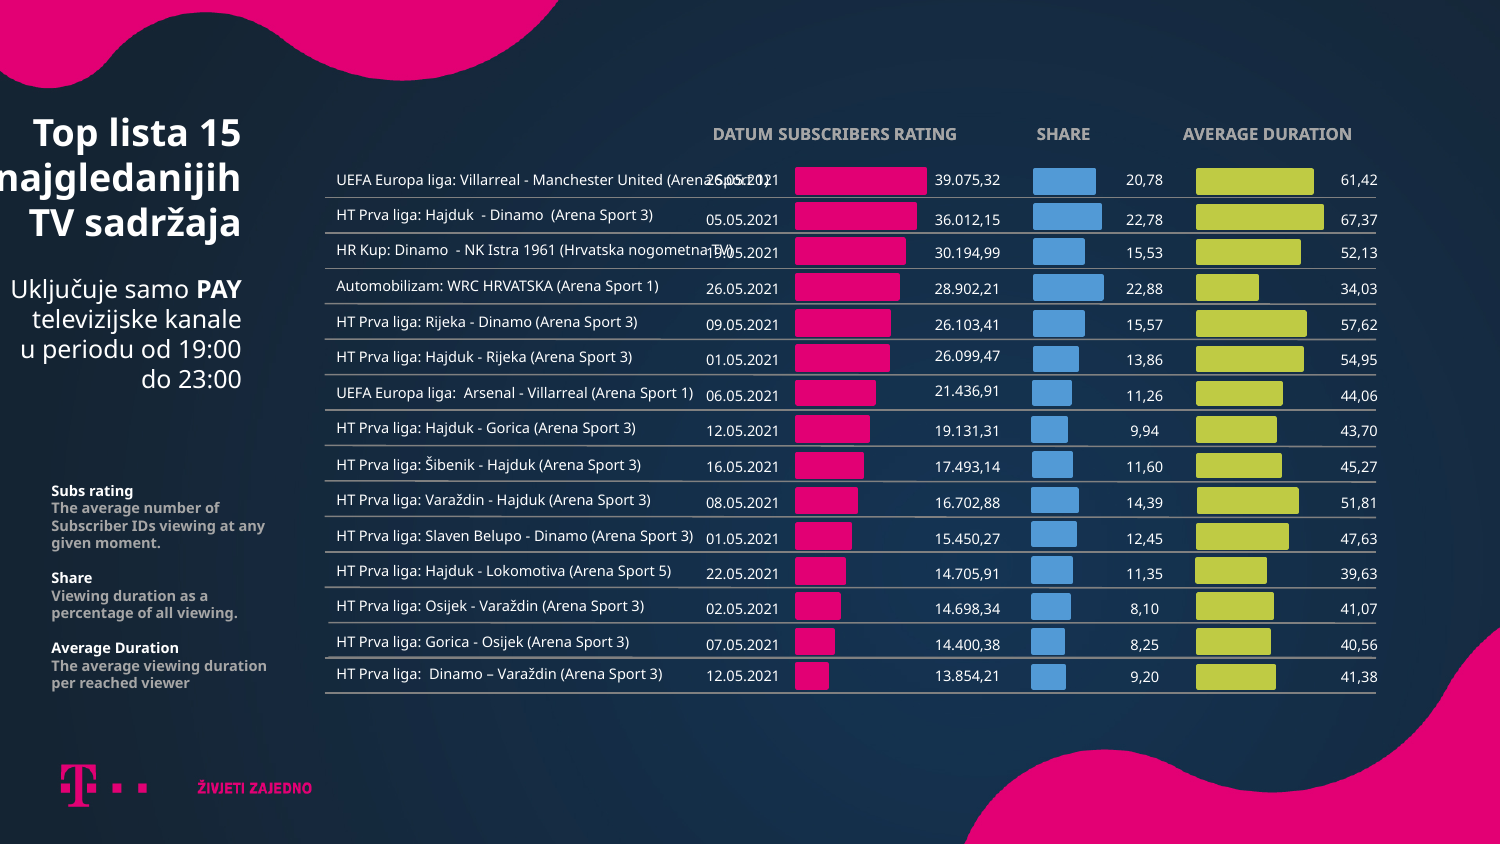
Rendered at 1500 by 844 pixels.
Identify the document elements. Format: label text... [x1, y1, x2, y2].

text_box [795, 455, 864, 479]
text_box 16.702,88 [927, 491, 1008, 514]
text_box [1031, 632, 1065, 655]
text_box [795, 632, 835, 655]
text_box [1032, 455, 1073, 478]
text_box [1031, 668, 1066, 690]
text_box HT Prva liga: Hajduk - Gorica (Arena Sport 3) [324, 416, 431, 444]
text_box 12,45 [1104, 526, 1186, 551]
text_box 09.05.2021 [702, 313, 784, 337]
text_box [1033, 168, 1096, 195]
text_box 8,25 [1104, 632, 1186, 655]
text_box SHARE [1028, 117, 1100, 154]
text_box 41,07 [1318, 594, 1400, 624]
text_box [1196, 349, 1304, 372]
text_box [1196, 668, 1276, 690]
text_box 36.012,15 [927, 206, 1008, 232]
text_box 26.05.2021 [702, 164, 784, 195]
picture [0, 0, 1500, 844]
text_box 13.854,21 [927, 668, 1008, 690]
text_box [795, 526, 852, 550]
text_box 61,42 [1318, 164, 1400, 195]
text_box 21.436,91 [927, 383, 1008, 406]
text_box HT Prva liga: Hajduk - Rijeka (Arena Sport 3) [324, 347, 431, 374]
text_box [1197, 491, 1299, 514]
text_box 26.103,41 [927, 313, 1008, 337]
text_box UEFA Europa liga: Villarreal - Manchester United (Arena Sport 1) [324, 164, 538, 197]
text_box [1196, 383, 1283, 406]
text_box Automobilizam: WRC HRVATSKA (Arena Sport 1) [324, 274, 431, 302]
text_box HT Prva liga: Hajduk - Lokomotiva (Arena Sport 5) [324, 558, 431, 586]
text_box [1196, 206, 1324, 230]
text_box 08.05.2021 [702, 491, 784, 514]
text_box [1196, 418, 1277, 443]
text_box 14.698,34 [927, 598, 1008, 621]
text_box 01.05.2021 [702, 526, 784, 551]
text_box [795, 167, 927, 195]
text_box 22.05.2021 [702, 561, 784, 585]
text_box 11,35 [1104, 561, 1186, 585]
text_box [795, 206, 917, 230]
text_box 15,53 [1104, 242, 1186, 267]
text_box HR Kup: Dinamo - NK Istra 1961 (Hrvatska nogometna TV) [324, 239, 431, 267]
text_box HT Prva liga: Gorica - Osijek (Arena Sport 3) [324, 626, 431, 657]
text_box 51,81 [1318, 487, 1400, 518]
text_box 45,27 [1318, 452, 1400, 482]
text_box [795, 561, 846, 585]
text_box Top lista 15 najgledanijih TV sadržaja Uključuje samo PAY televizijske kanale u periodu od 19:00 do 23:00 [64, 102, 254, 387]
text_box 11,26 [1104, 383, 1186, 409]
text_box UEFA Europa liga: Arsenal - Villarreal (Arena Sport 1) [324, 381, 431, 409]
text_box [795, 313, 891, 337]
text_box 44,06 [1318, 380, 1400, 410]
text_box 28.902,21 [927, 276, 1008, 301]
text_box HT Prva liga: Šibenik - Hajduk (Arena Sport 3) [324, 454, 431, 480]
text_box [795, 418, 870, 443]
text_box 01.05.2021 [702, 349, 784, 372]
text_box 11,60 [1104, 455, 1186, 479]
text_box 14.705,91 [927, 561, 1008, 585]
text_box 15.450,27 [927, 526, 1008, 551]
text_box [1195, 561, 1267, 584]
text_box 26.099,47 [927, 349, 1008, 371]
text_box [1033, 313, 1085, 337]
text_box 13,86 [1104, 349, 1186, 372]
text_box AVERAGE DURATION [1196, 117, 1339, 154]
text_box [795, 491, 858, 514]
text_box 67,37 [1318, 204, 1400, 235]
text_box 52,13 [1318, 238, 1400, 268]
text_box 19.131,31 [927, 418, 1008, 443]
text_box [795, 242, 906, 265]
text_box 8,10 [1104, 598, 1186, 621]
text_box [1196, 168, 1314, 195]
text_box [795, 598, 841, 620]
text_box 43,70 [1318, 415, 1400, 446]
text_box [1031, 418, 1068, 443]
text_box DATUM [707, 117, 779, 154]
text_box 54,95 [1318, 345, 1400, 375]
text_box 40,56 [1318, 629, 1400, 659]
text_box 12.05.2021 [702, 418, 784, 443]
text_box 9,20 [1104, 668, 1186, 690]
text_box 06.05.2021 [702, 383, 784, 409]
text_box 14,39 [1104, 491, 1186, 514]
text_box [1031, 491, 1079, 513]
text_box 39,63 [1318, 558, 1400, 589]
text_box HT Prva liga: Varaždin - Hajduk (Arena Sport 3) [324, 490, 431, 515]
text_box 14.400,38 [927, 632, 1008, 655]
text_box 22,88 [1104, 276, 1186, 301]
text_box [1196, 276, 1259, 301]
text_box 9,94 [1104, 418, 1186, 443]
text_box [795, 276, 900, 301]
text_box 07.05.2021 [702, 632, 784, 655]
text_box 15,57 [1104, 313, 1186, 337]
text_box [1031, 526, 1077, 547]
text_box HT Prva liga: Osijek - Varaždin (Arena Sport 3) [324, 597, 431, 626]
text_box HT Prva liga: Rijeka - Dinamo (Arena Sport 3) [324, 312, 431, 338]
text_box [1196, 526, 1289, 550]
text_box [1031, 561, 1073, 584]
text_box [1033, 242, 1085, 265]
text_box 05.05.2021 [702, 206, 784, 232]
text_box 57,62 [1318, 309, 1400, 340]
text_box 16.05.2021 [702, 455, 784, 479]
text_box 41,38 [1318, 662, 1400, 692]
text_box 22,78 [1104, 206, 1186, 232]
text_box 19.05.2021 [702, 242, 784, 267]
text_box [1196, 598, 1274, 620]
text_box 34,03 [1318, 273, 1400, 304]
text_box 02.05.2021 [702, 598, 784, 621]
text_box [1033, 276, 1104, 301]
text_box 26.05.2021 [702, 276, 784, 301]
text_box [1031, 598, 1071, 620]
text_box 12.05.2021 [702, 668, 784, 690]
text_box [1033, 349, 1079, 372]
text_box 47,63 [1318, 523, 1400, 554]
text_box [1196, 455, 1282, 478]
text_box [795, 668, 829, 690]
text_box Subs rating The average number of Subscriber IDs viewing at any given moment. Share Viewing duration as a percentage of all viewing. Average Duration The average viewing duration per reached viewer [36, 474, 282, 699]
text_box [795, 349, 890, 372]
text_box [1196, 632, 1271, 655]
text_box 20,78 [1104, 164, 1186, 195]
text_box [1196, 242, 1301, 265]
text_box HT Prva liga: Dinamo – Varaždin (Arena Sport 3) [324, 665, 431, 691]
text_box 39.075,32 [927, 164, 1008, 195]
text_box 17.493,14 [927, 455, 1008, 479]
text_box [1196, 313, 1307, 337]
text_box [795, 383, 876, 406]
text_box SUBSCRIBERS RATING [791, 117, 945, 154]
text_box [1032, 383, 1072, 406]
text_box HT Prva liga: Slaven Belupo - Dinamo (Arena Sport 3) [324, 525, 431, 551]
text_box 30.194,99 [927, 242, 1008, 267]
text_box [1033, 206, 1102, 230]
text_box HT Prva liga: Hajduk - Dinamo (Arena Sport 3) [324, 204, 431, 232]
